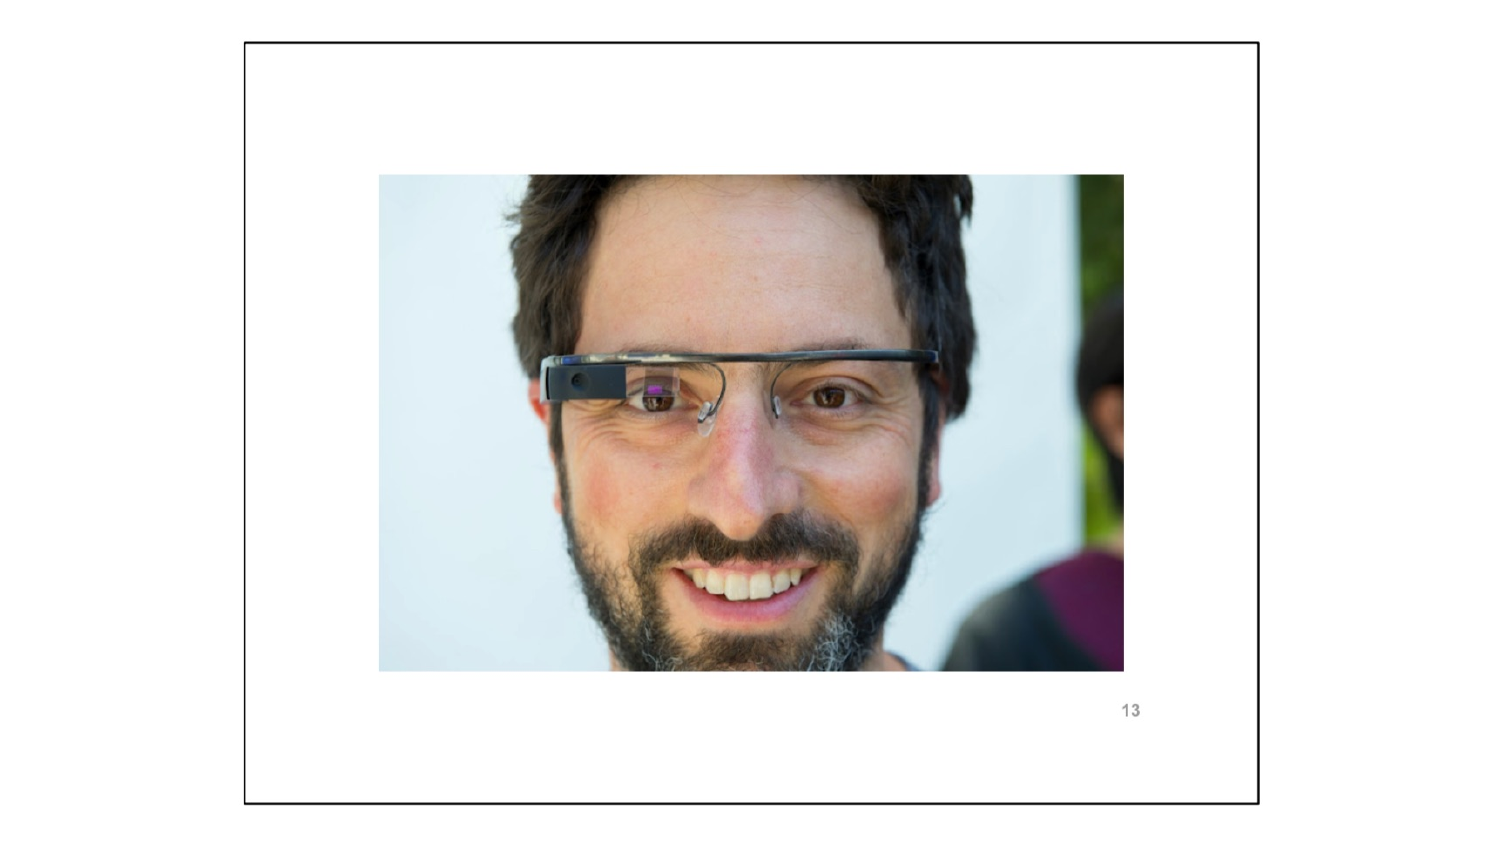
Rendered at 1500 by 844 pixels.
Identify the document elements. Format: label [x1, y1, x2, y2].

picture [224, 24, 1276, 819]
